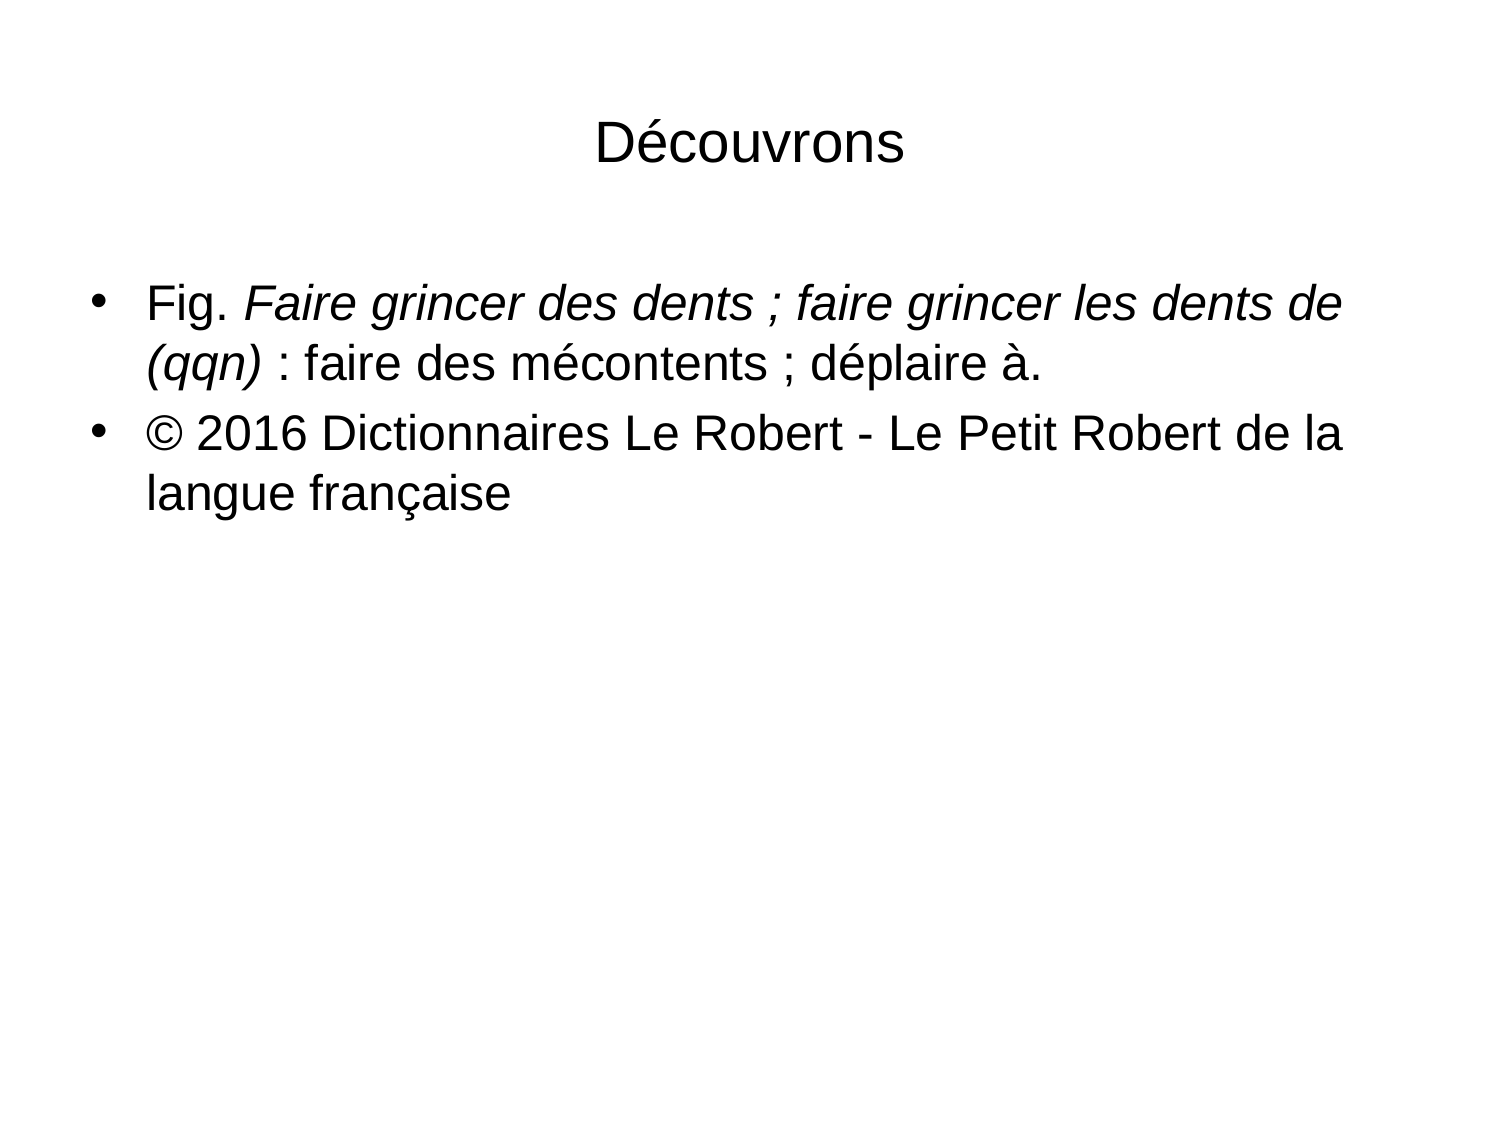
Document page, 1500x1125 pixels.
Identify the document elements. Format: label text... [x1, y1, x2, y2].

title Découvrons [75, 45, 1425, 233]
list Fig. Faire grincer des dents ; faire grincer les dents de (qqn) : faire des mécontents ; déplaire à. © 2016 Dictionnaires Le Robert - Le Petit Robert de la langue française [75, 262, 1425, 1005]
